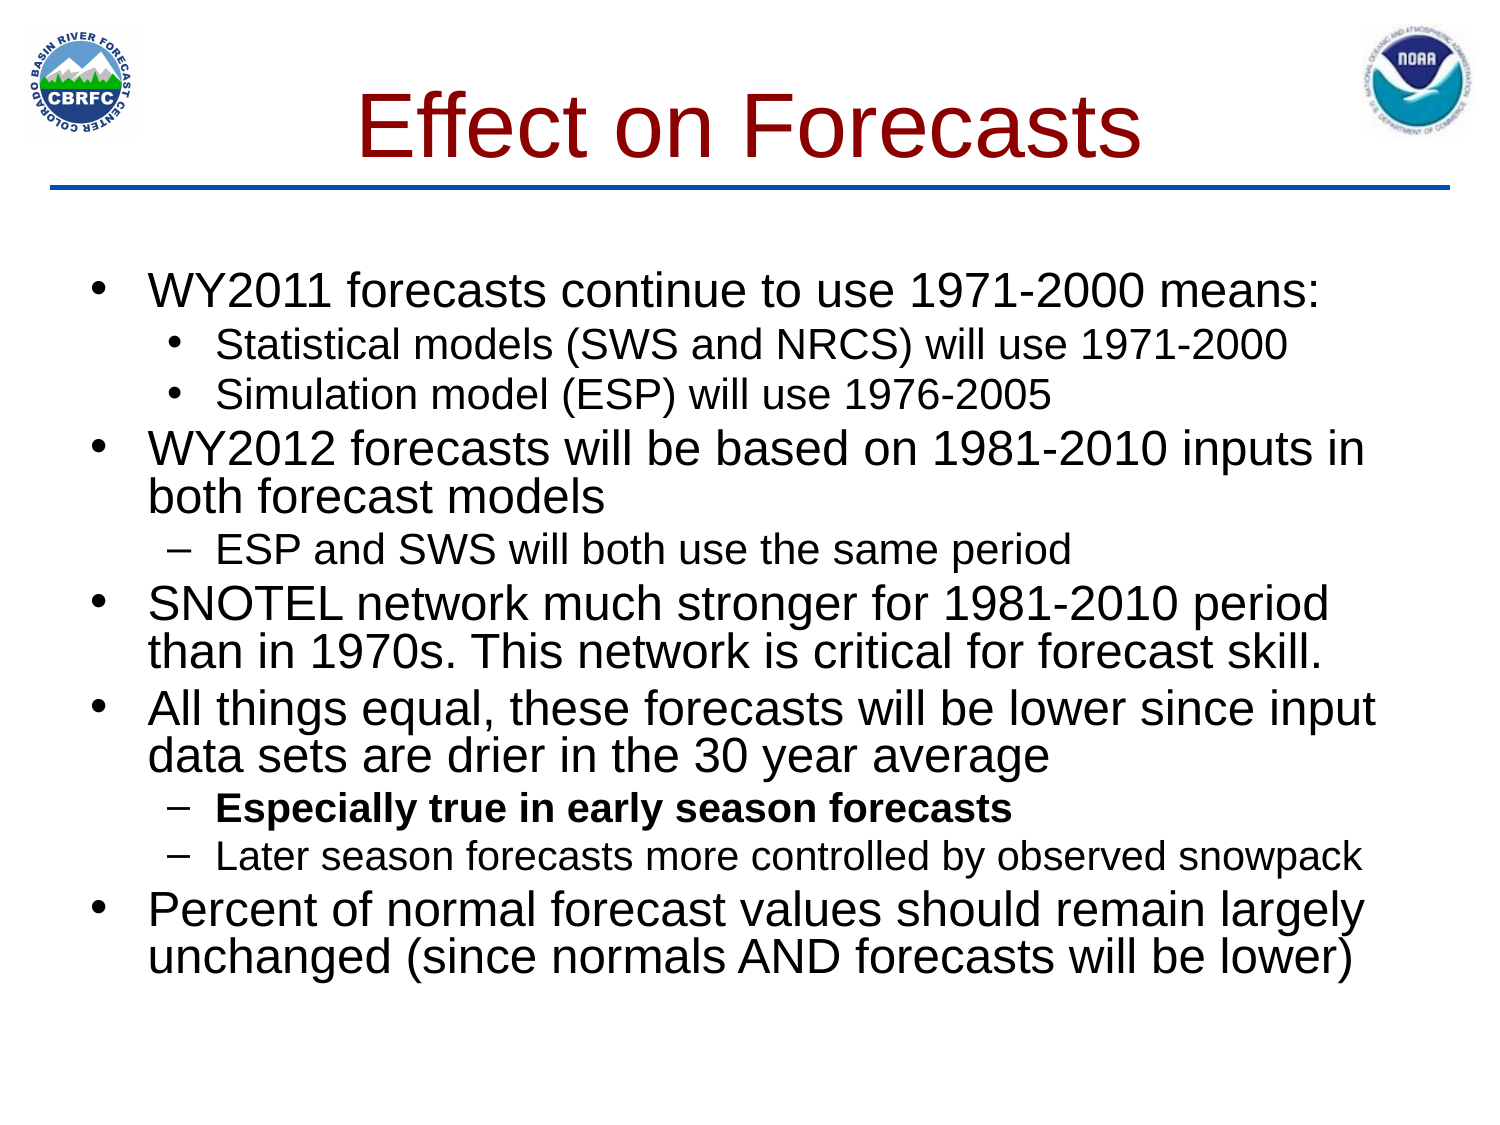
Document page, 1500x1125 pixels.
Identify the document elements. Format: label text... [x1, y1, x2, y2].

picture [1362, 24, 1475, 139]
picture [24, 24, 138, 138]
list WY2011 forecasts continue to use 1971-2000 means: Statistical models (SWS and NRCS) will use 1971-2000 Simulation model (ESP) will use 1976-2005 WY2012 forecasts will be based on 1981-2010 inputs in both forecast models ESP and SWS will both use the same period SNOTEL network much stronger for 1981-2010 period than in 1970s. This network is critical for forecast skill. All things equal, these forecasts will be lower since input data sets are drier in the 30 year average Especially true in early season forecasts Later season forecasts more controlled by observed snowpack Percent of normal forecast values should remain largely unchanged (since normals AND forecasts will be lower) [74, 262, 1426, 1006]
title Effect on Forecasts [74, 49, 1426, 193]
